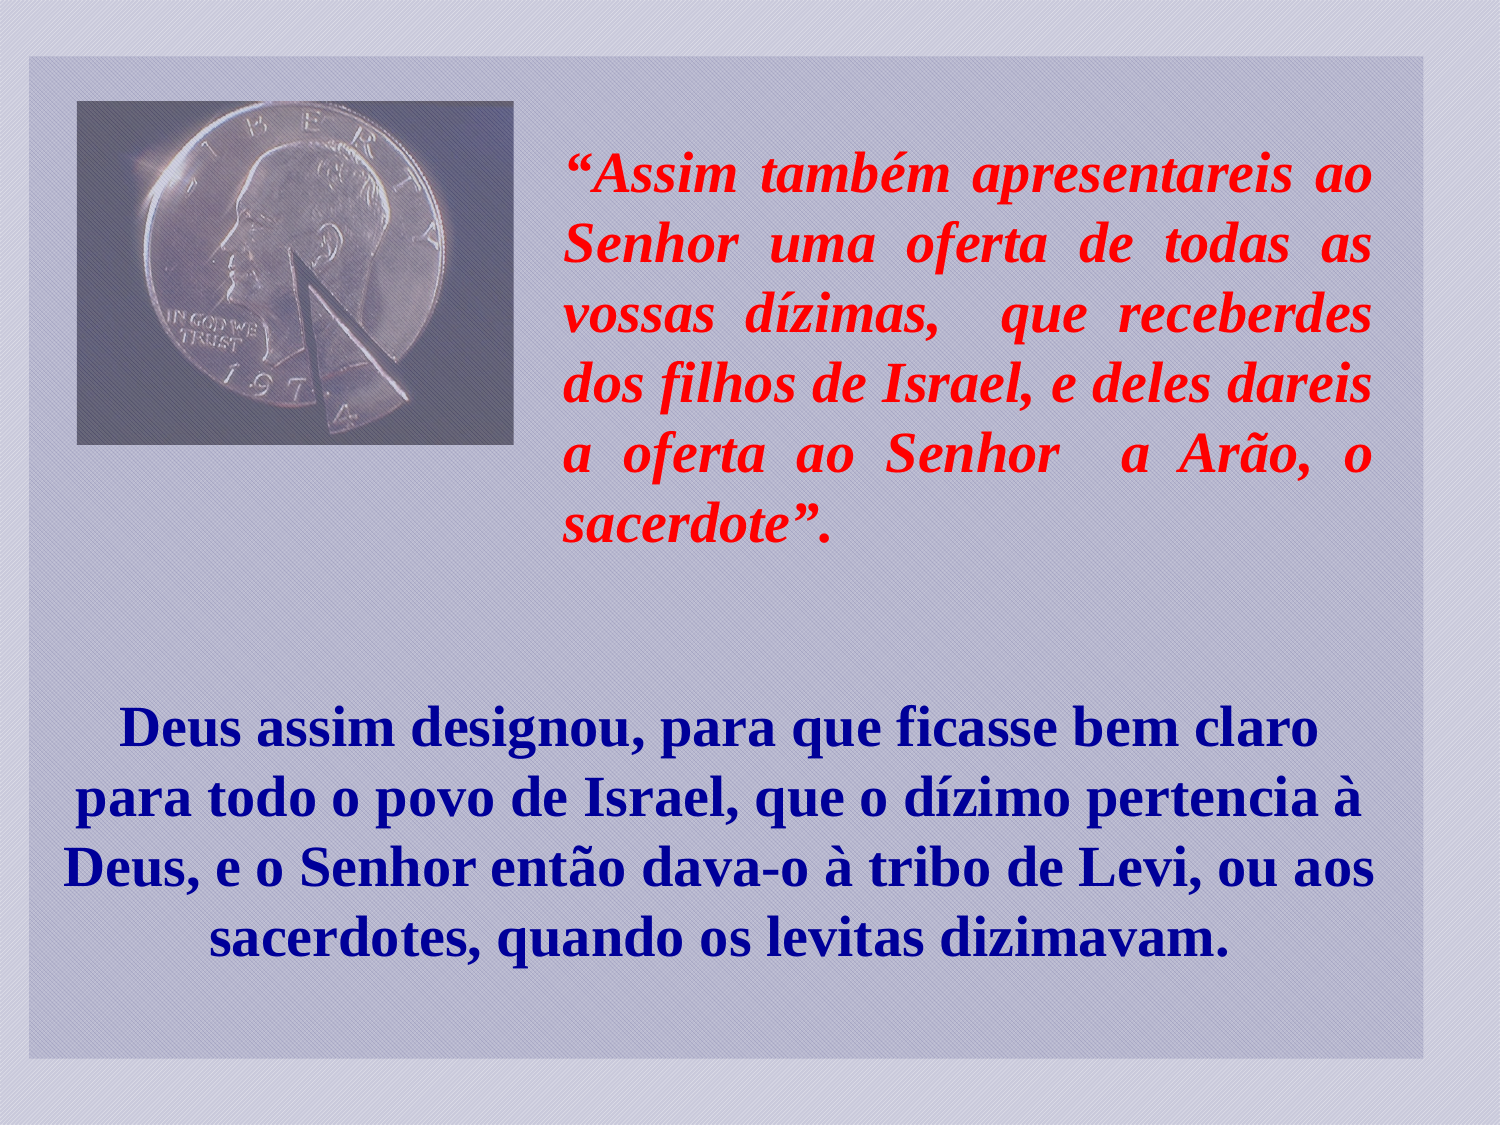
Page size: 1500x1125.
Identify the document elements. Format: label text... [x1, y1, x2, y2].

text_box Deus assim designou, para que ficasse bem claro para todo o povo de Israel, que o dízimo pertencia à Deus, e o Senhor então dava-o à tribo de Levi, ou aos sacerdotes, quando os levitas dizimavam. [41, 680, 1399, 976]
text_box “Assim também apresentareis ao Senhor uma oferta de todas as vossas dízimas, que receberdes dos filhos de Israel, e deles dareis a oferta ao Senhor a Arão, o sacerdote”. [549, 127, 1389, 562]
